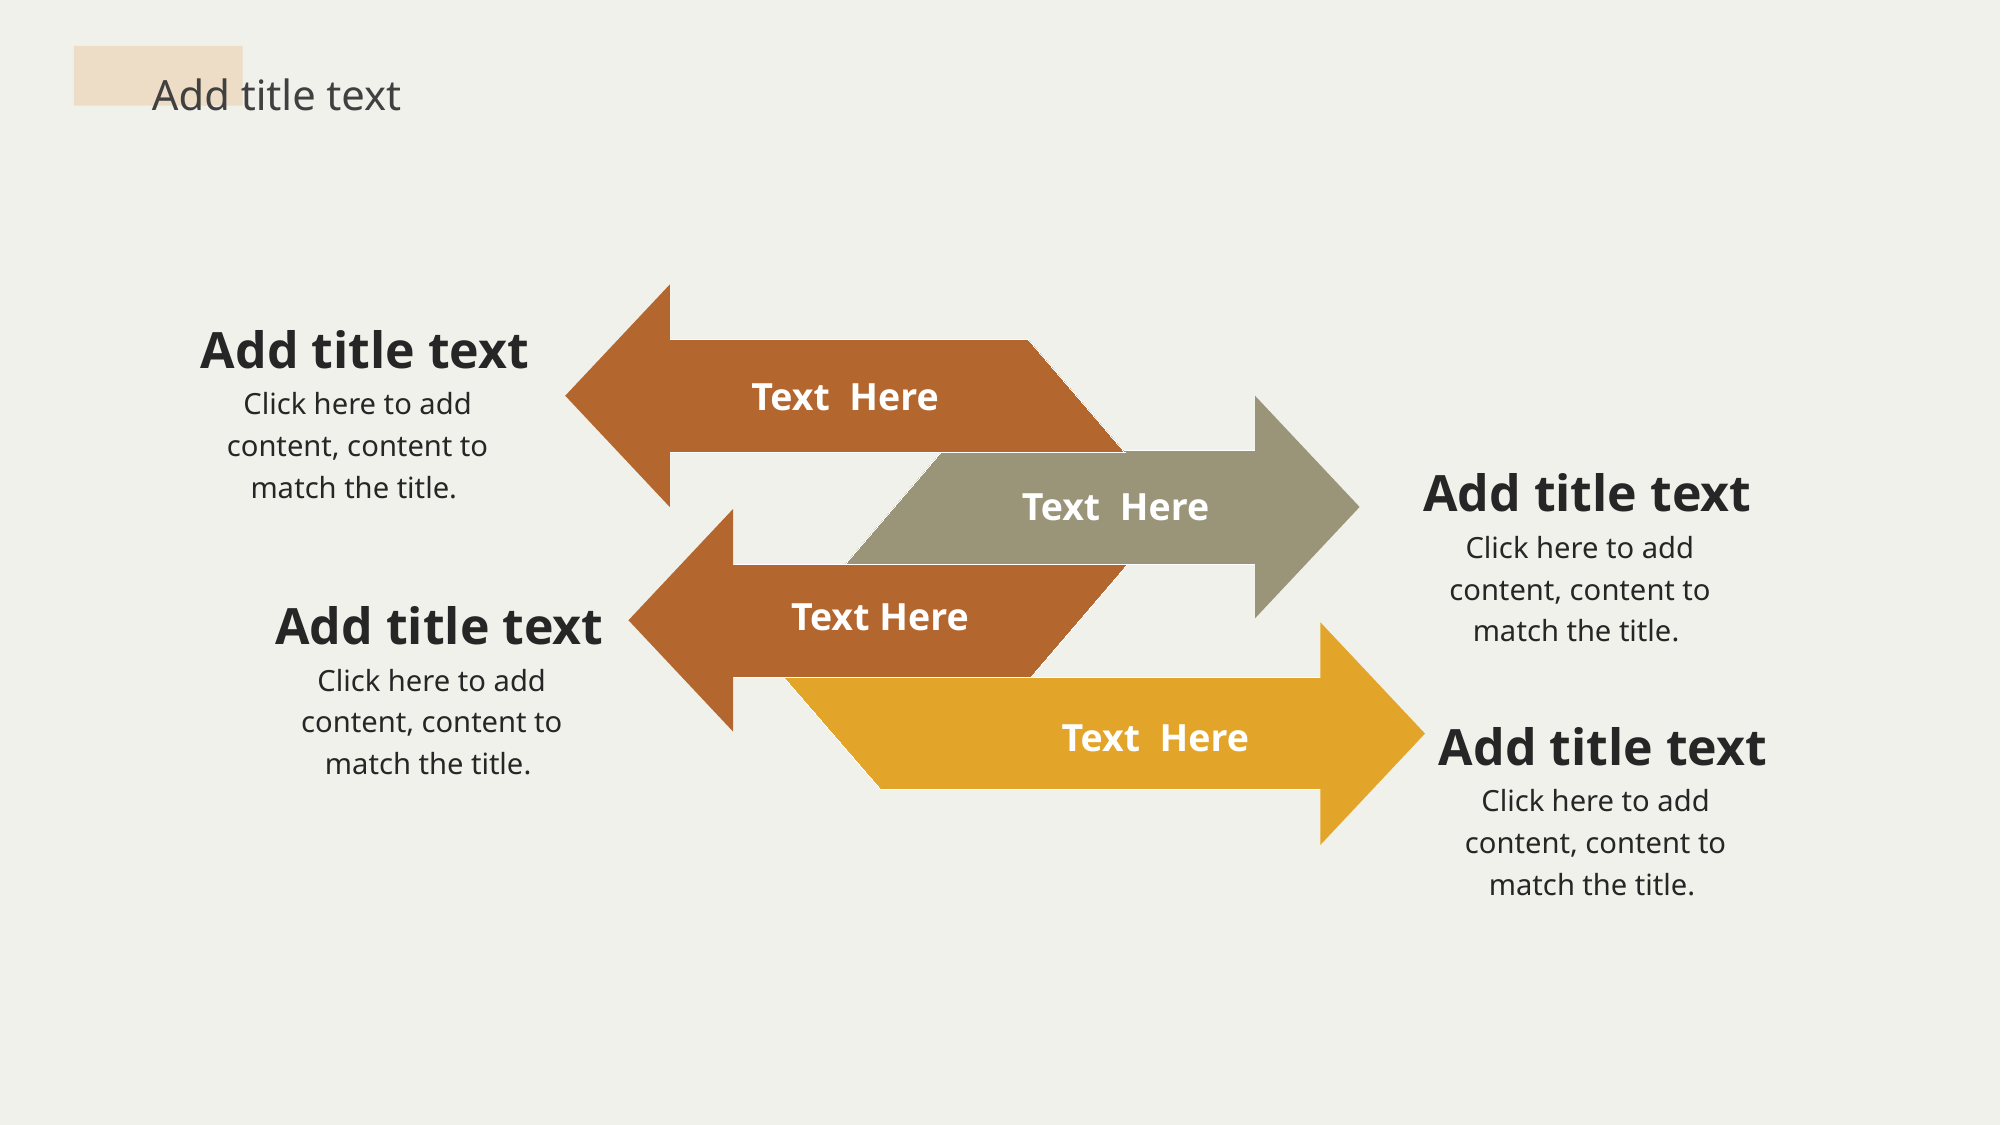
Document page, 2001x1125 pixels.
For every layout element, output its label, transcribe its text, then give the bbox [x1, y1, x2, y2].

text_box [276, 585, 602, 703]
text_box Add title text [137, 36, 663, 126]
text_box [565, 284, 1425, 845]
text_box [202, 309, 528, 477]
text_box [73, 45, 137, 107]
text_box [1424, 452, 1750, 570]
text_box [1440, 706, 1766, 824]
